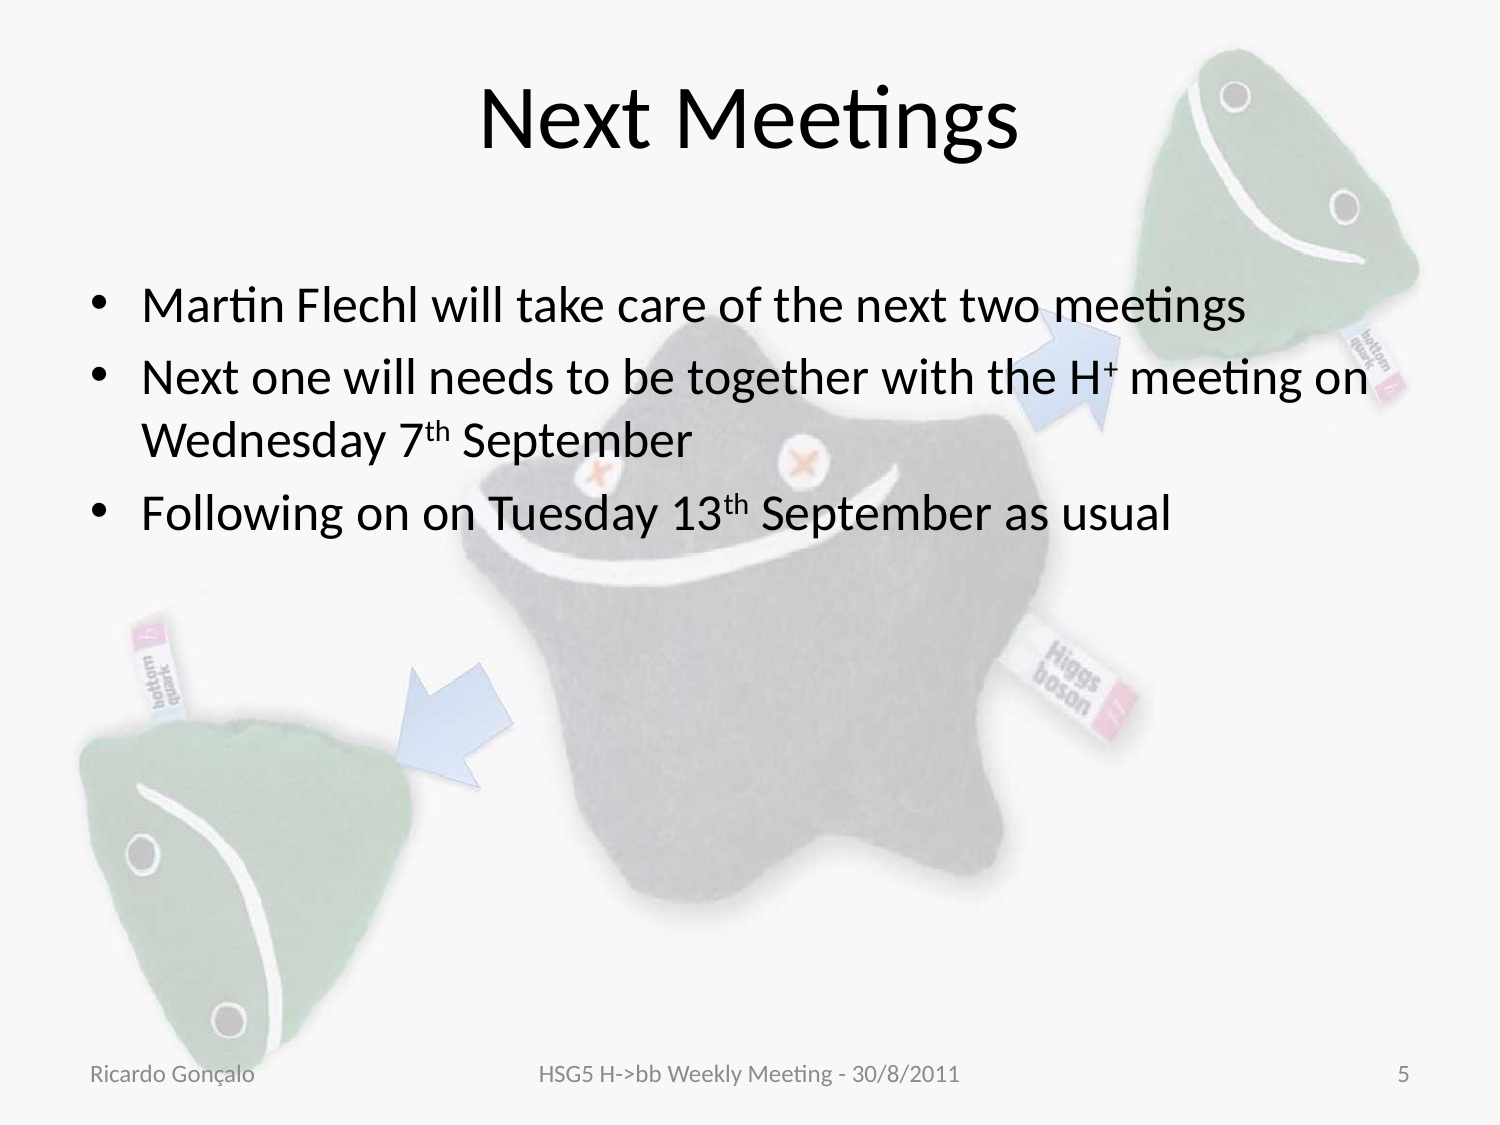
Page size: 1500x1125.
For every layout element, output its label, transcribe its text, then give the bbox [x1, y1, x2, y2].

title Next Meetings [75, 45, 1425, 180]
slide_number 5 [1074, 1042, 1425, 1103]
slide_number Ricardo Gonçalo [75, 1042, 425, 1103]
footer HSG5 H->bb Weekly Meeting - 30/8/2011 [512, 1042, 988, 1103]
list Martin Flechl will take care of the next two meetings Next one will needs to be together with the H+ meeting on Wednesday 7th September Following on on Tuesday 13th September as usual [75, 262, 1425, 555]
picture [0, 0, 1500, 1125]
